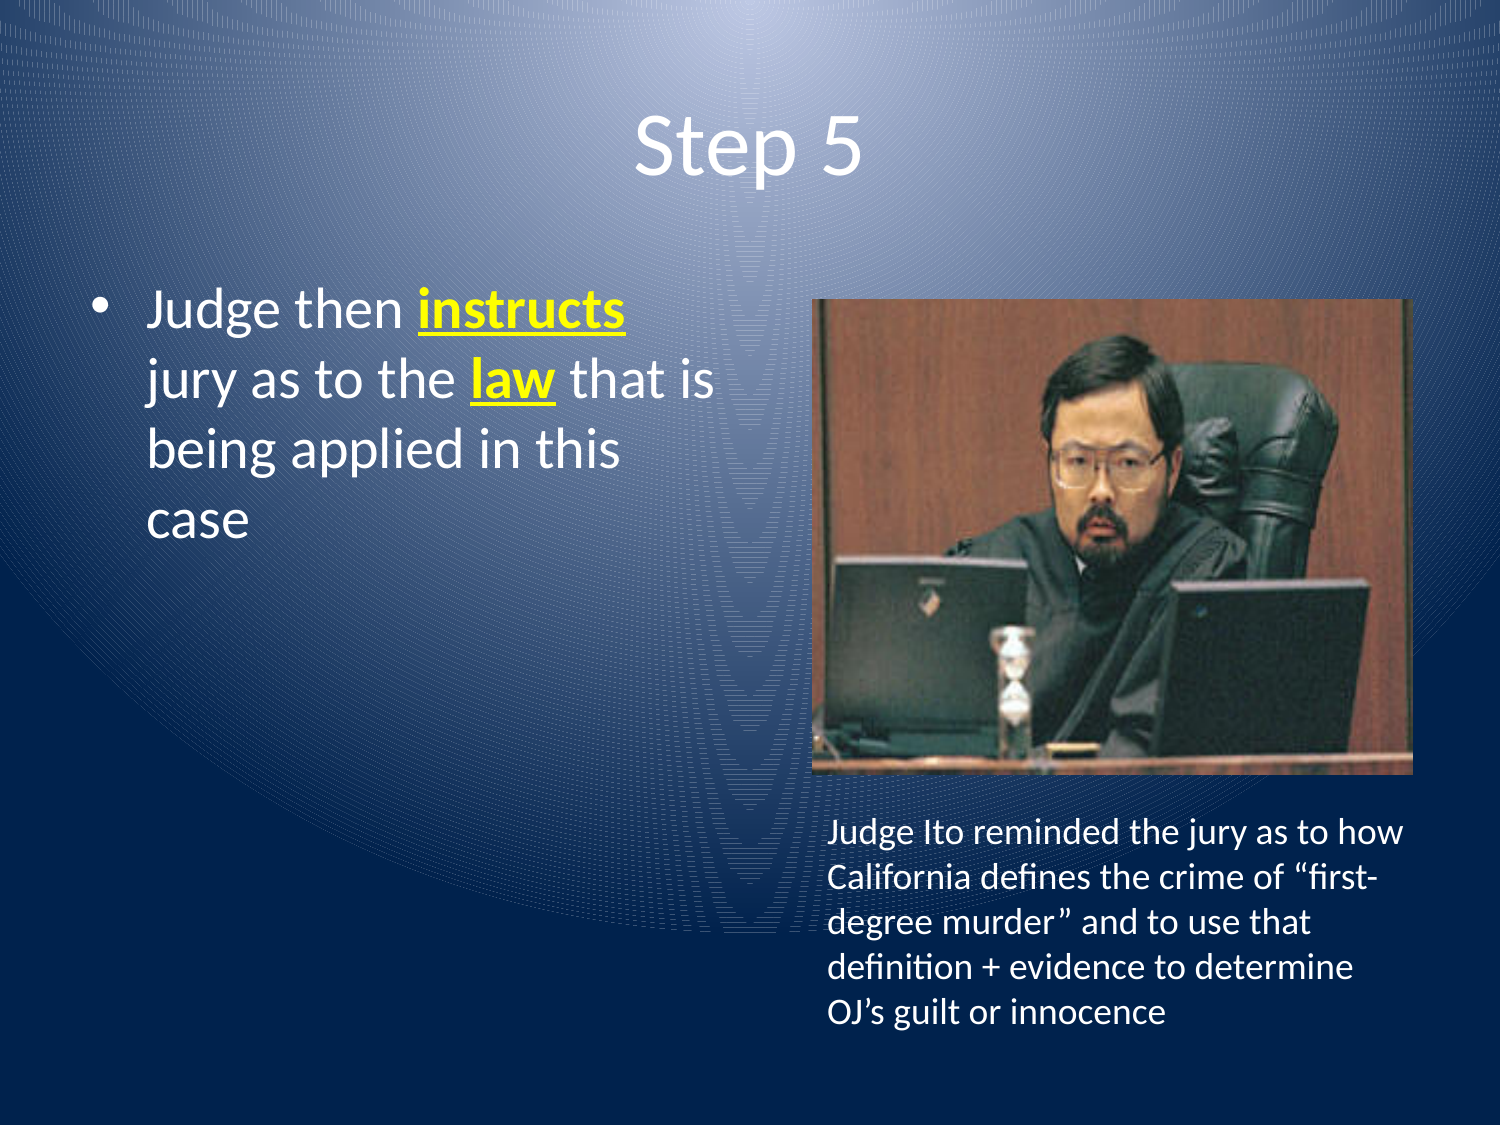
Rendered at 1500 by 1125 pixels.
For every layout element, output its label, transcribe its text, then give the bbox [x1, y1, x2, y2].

title Step 5 [75, 45, 1425, 233]
list Judge then instructs jury as to the law that is being applied in this case [75, 262, 738, 1005]
text_box Judge Ito reminded the jury as to how California defines the crime of “first-degree murder” and to use that definition + evidence to determine OJ’s guilt or innocence [812, 799, 1425, 1040]
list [812, 299, 1413, 776]
